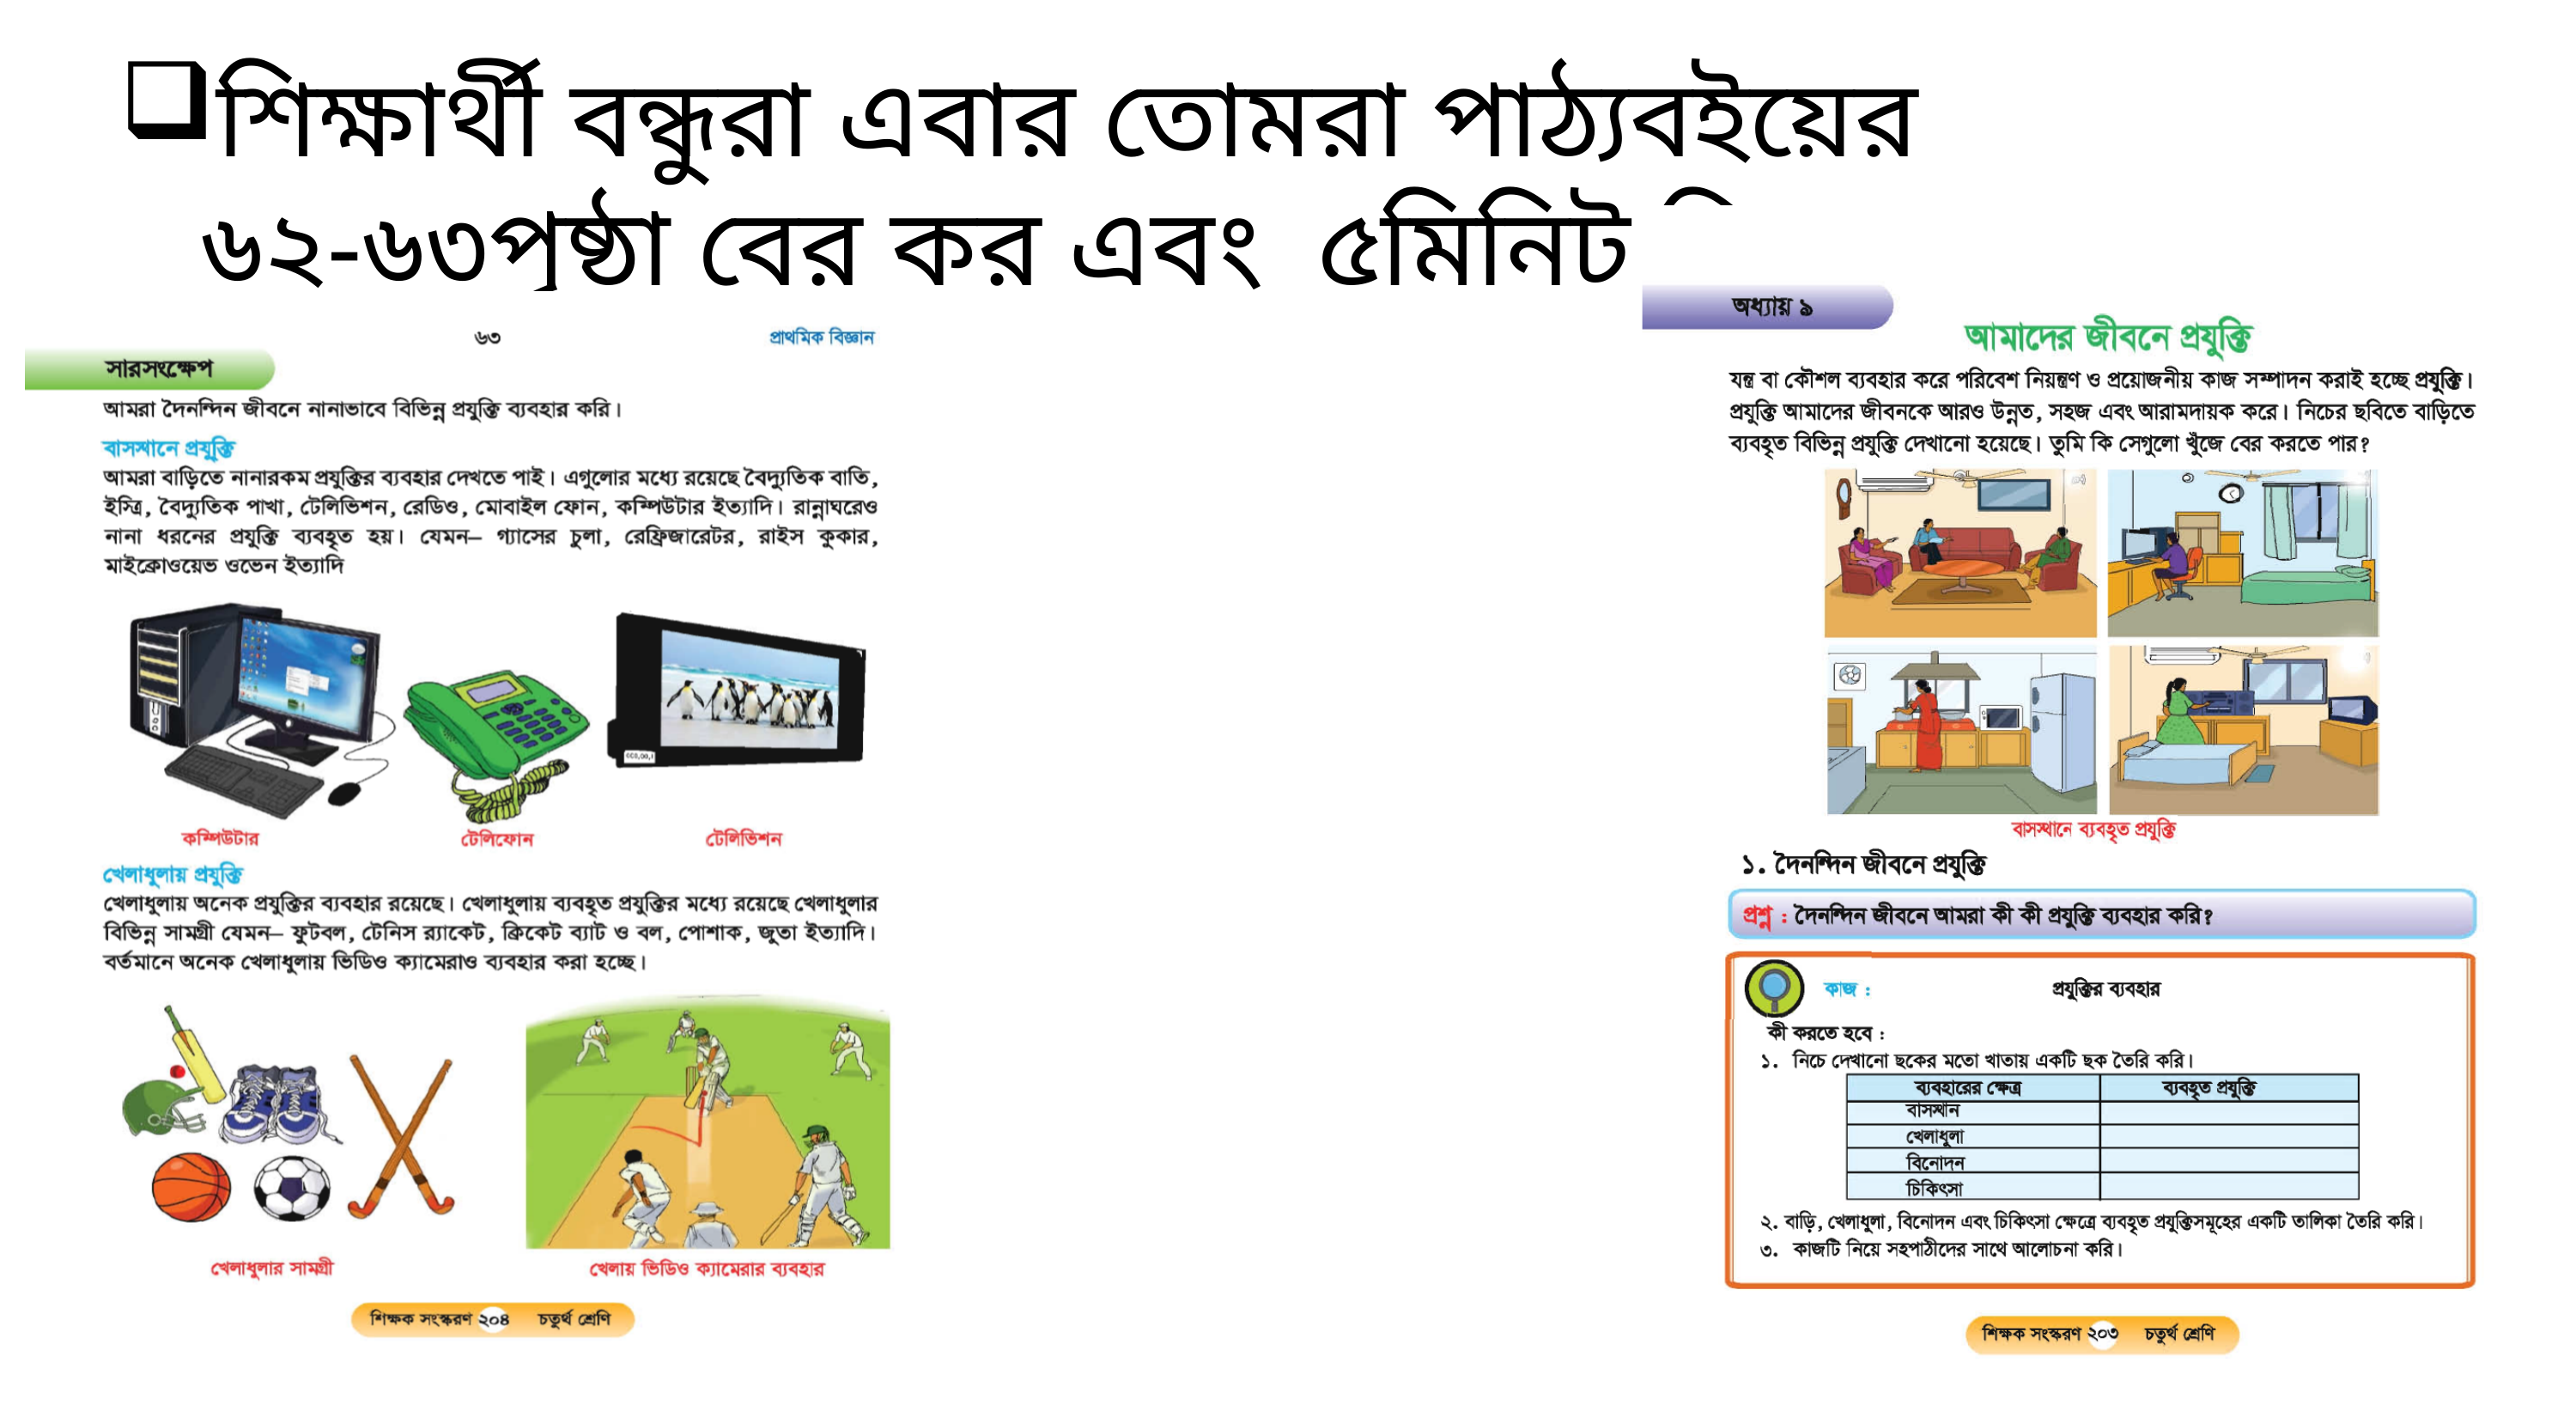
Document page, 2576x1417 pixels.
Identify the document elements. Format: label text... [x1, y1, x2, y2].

picture [1642, 205, 2528, 1375]
picture [24, 291, 912, 1353]
text_box শিক্ষার্থী বন্ধুরা এবার তোমরা পাঠ্যবইয়ের ৬২-৬৩পৃষ্ঠা বের কর এবং ৫মিনিট নিরবে পড়। [106, 42, 1965, 442]
